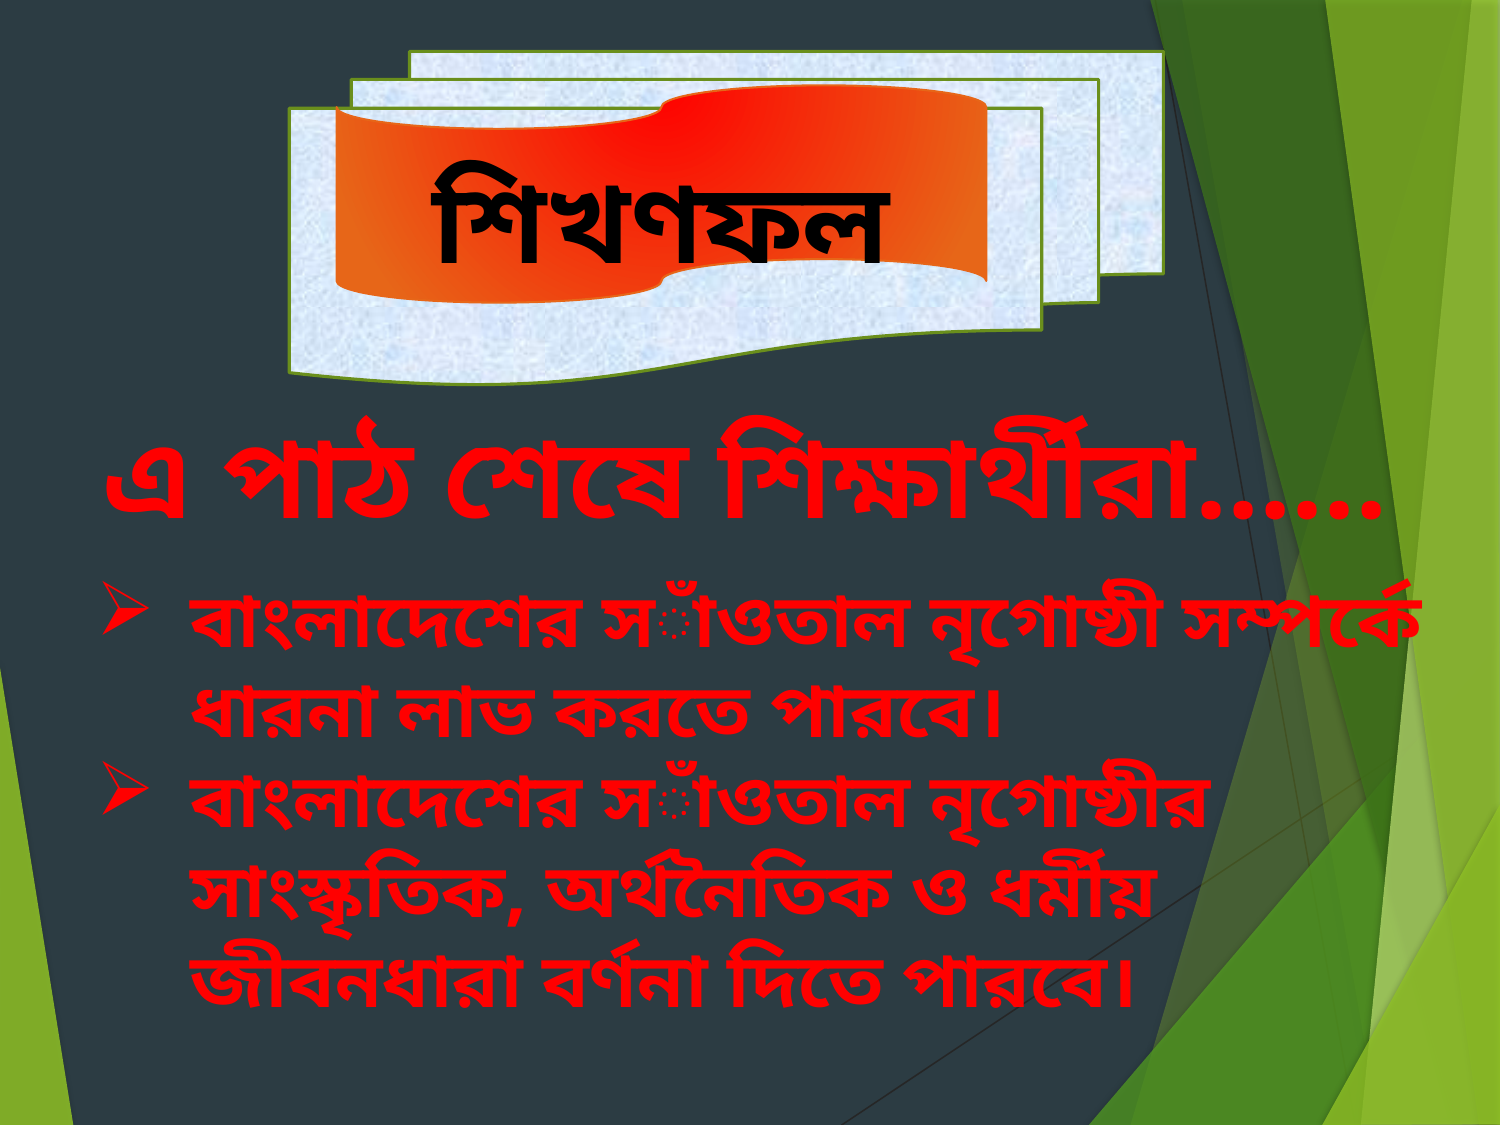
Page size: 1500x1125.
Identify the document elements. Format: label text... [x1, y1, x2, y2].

text_box এ পাঠ শেষে শিক্ষার্থীরা…… [88, 399, 1404, 549]
text_box শিখণফল [335, 84, 988, 304]
text_box [287, 49, 1165, 387]
text_box বাংলাদেশের সাঁওতাল নৃগোষ্ঠী সম্পর্কে ধারনা লাভ করতে পারবে। বাংলাদেশের সাঁওতাল নৃগোষ্ঠীর সাংস্কৃতিক, অর্থনৈতিক ও ধর্মীয় জীবনধারা বর্ণনা দিতে পারবে। [82, 565, 1442, 1121]
